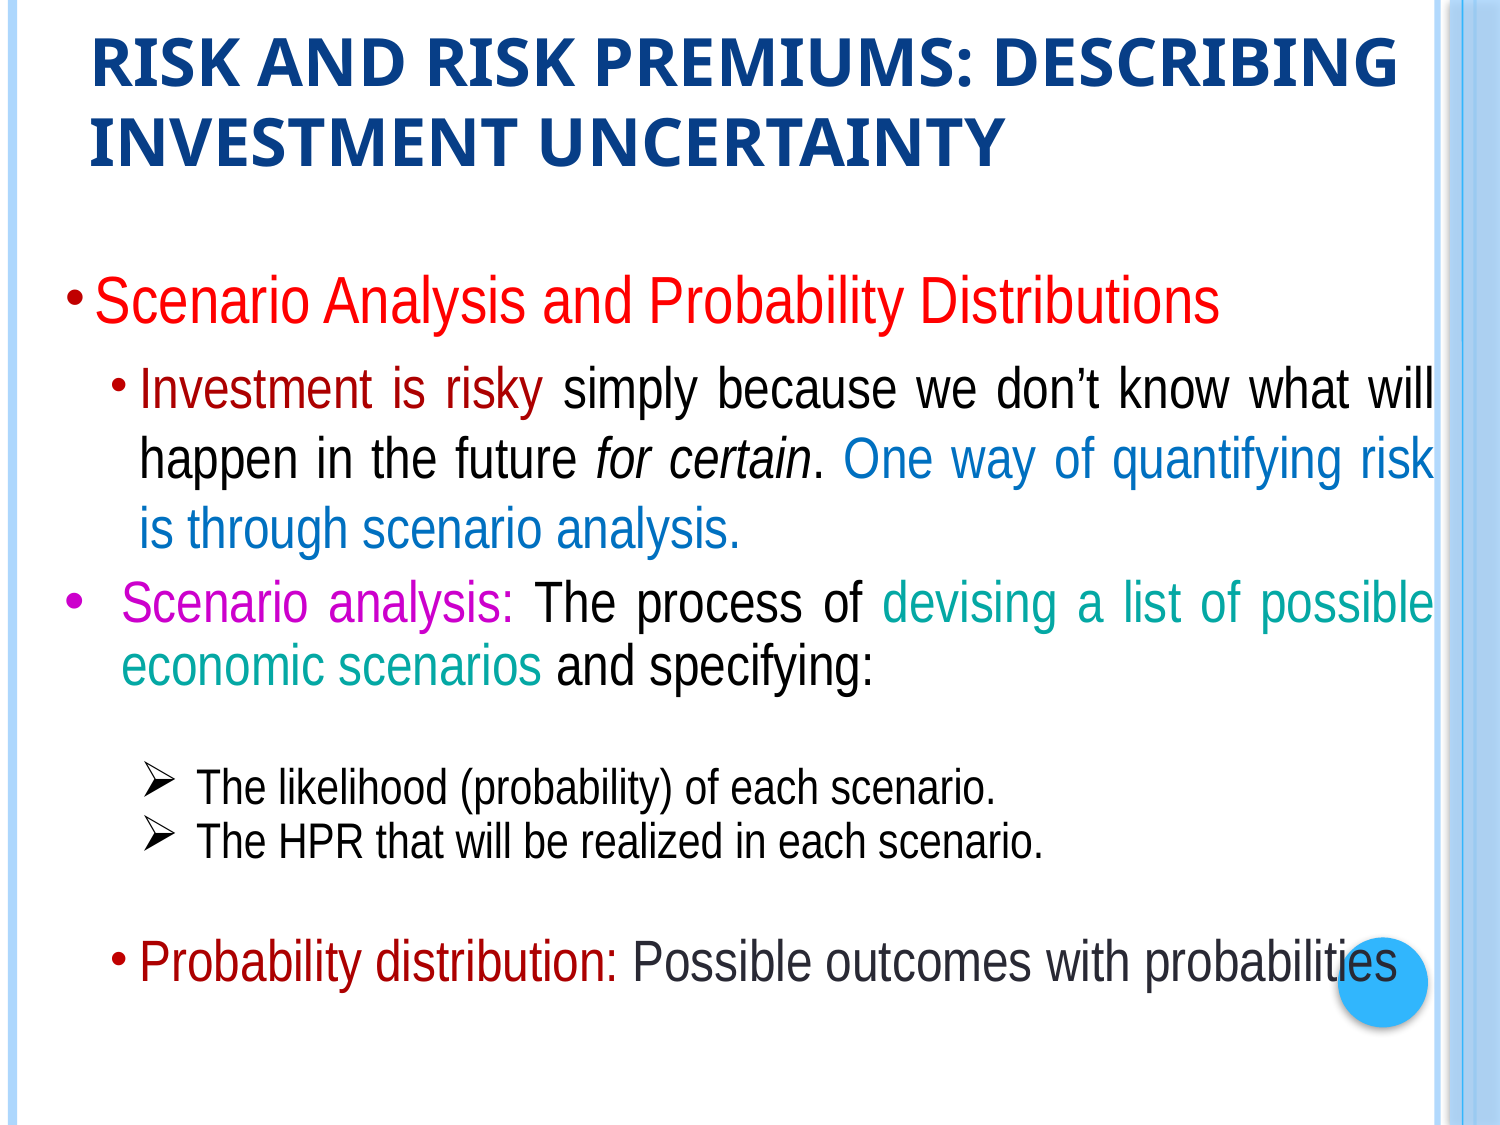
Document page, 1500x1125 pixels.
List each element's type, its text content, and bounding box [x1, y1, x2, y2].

title Risk and Risk Premiums: Describing investment uncertainty [75, 45, 1450, 188]
text_box Scenario Analysis and Probability Distributions Investment is risky simply because we don’t know what will happen in the future for certain. One way of quantifying risk is through scenario analysis. Scenario analysis: The process of devising a list of possible economic scenarios and specifying: The likelihood (probability) of each scenario. The HPR that will be realized in each scenario. Probability distribution: Possible outcomes with probabilities [50, 249, 1450, 1050]
